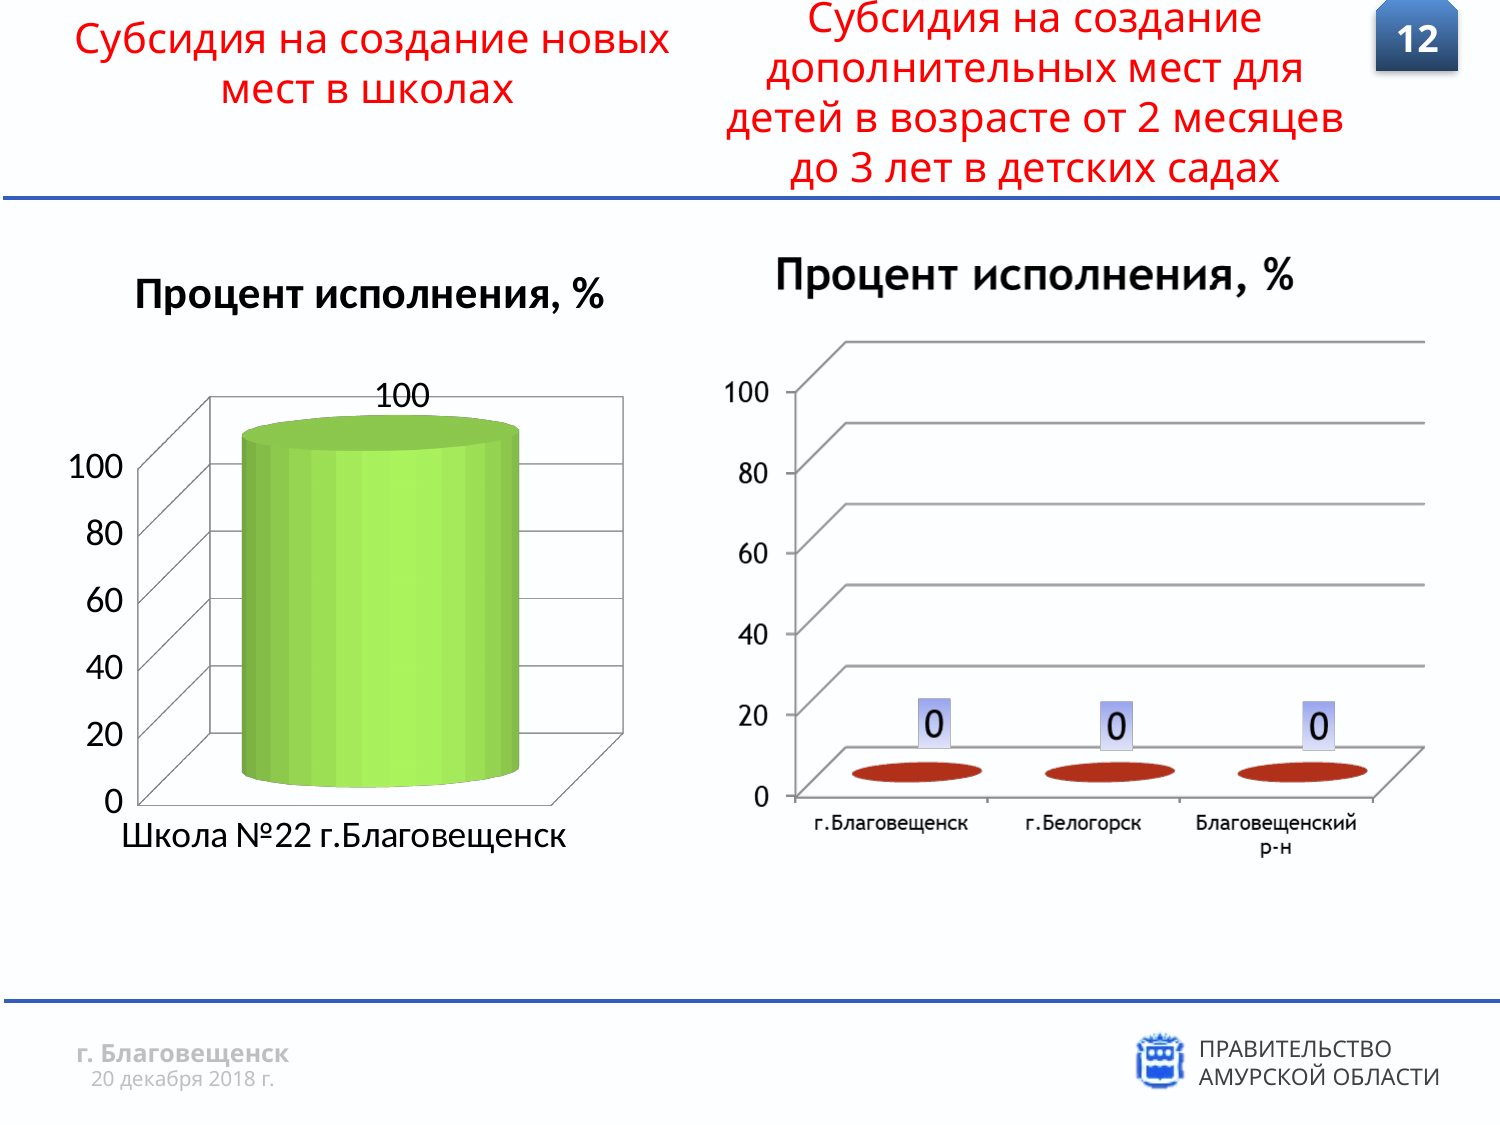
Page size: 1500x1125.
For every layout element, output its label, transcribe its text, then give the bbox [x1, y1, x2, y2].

list 20 декабря 2018 г. [53, 1058, 313, 1106]
list 12 [1376, 7, 1459, 73]
picture [1368, 196, 1500, 200]
list г. Благовещенск [53, 1011, 313, 1058]
picture [1116, 1011, 1205, 1108]
list Субсидия на создание новых мест в школах [41, 4, 705, 229]
chart [38, 238, 629, 888]
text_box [629, 223, 1439, 978]
list Субсидия на создание дополнительных мест для детей в возрасте от 2 месяцев до 3 лет в детских садах [704, 0, 1368, 209]
picture [3, 196, 41, 200]
picture [4, 999, 1500, 1003]
